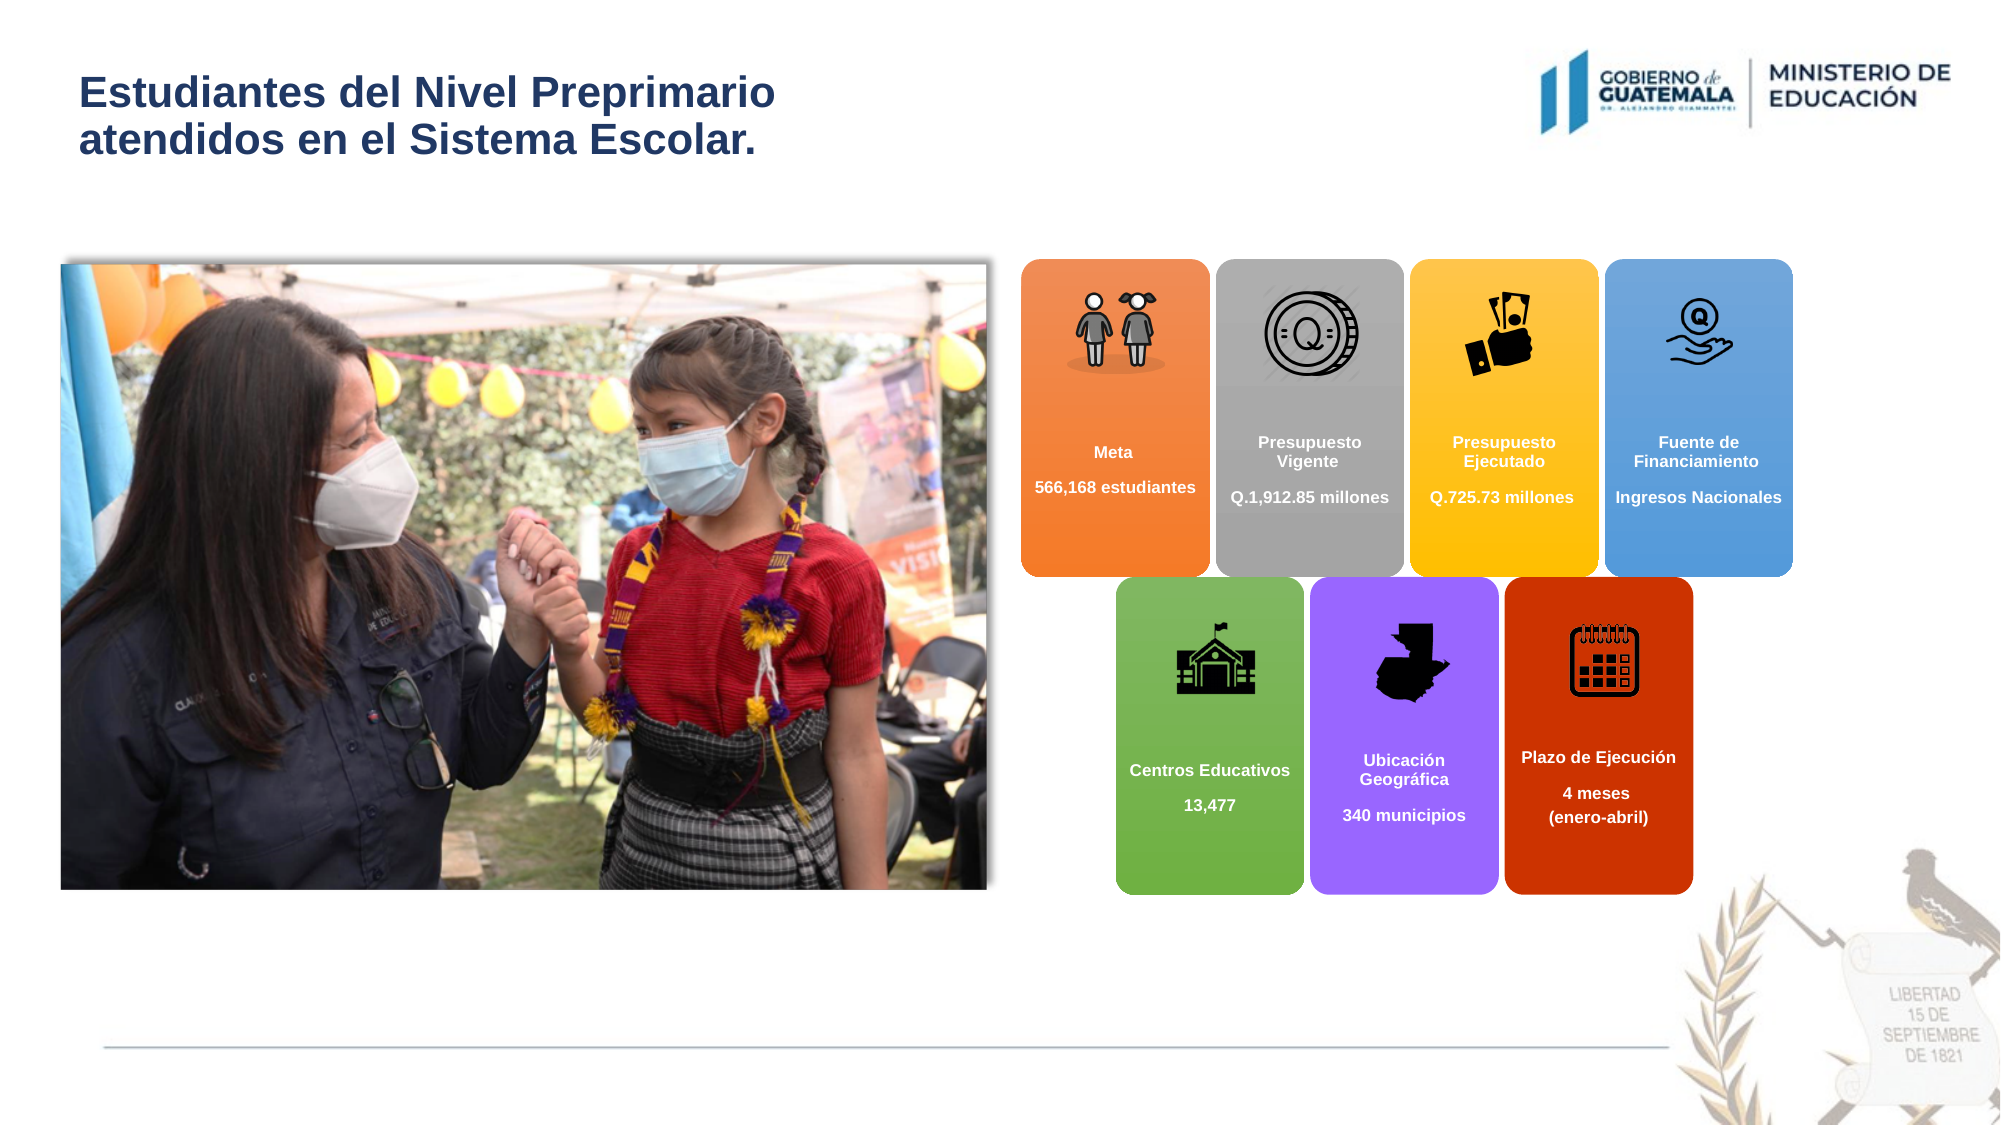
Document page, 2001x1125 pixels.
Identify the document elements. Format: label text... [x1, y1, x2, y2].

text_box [1021, 259, 1794, 895]
picture [0, 0, 2001, 1125]
text_box Estudiantes del Nivel Preprimario atendidos en el Sistema Escolar. [70, 65, 965, 188]
